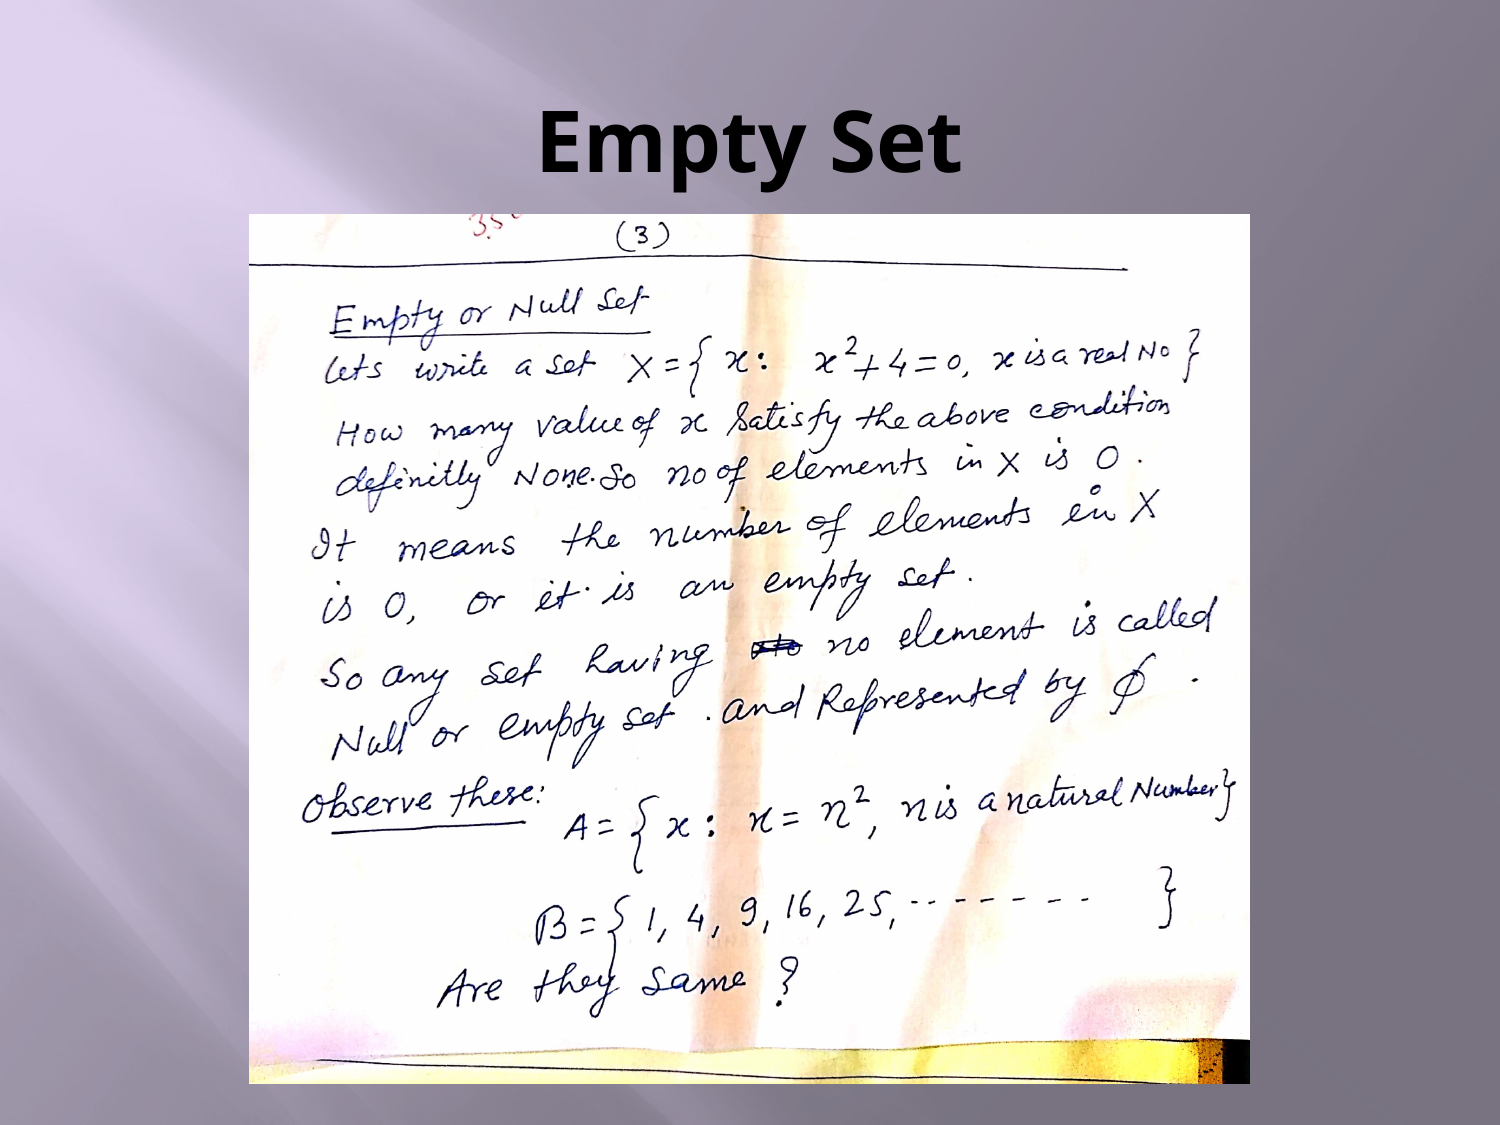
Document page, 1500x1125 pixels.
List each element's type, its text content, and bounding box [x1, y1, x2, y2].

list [249, 213, 1251, 1084]
title Empty Set [75, 45, 1425, 233]
